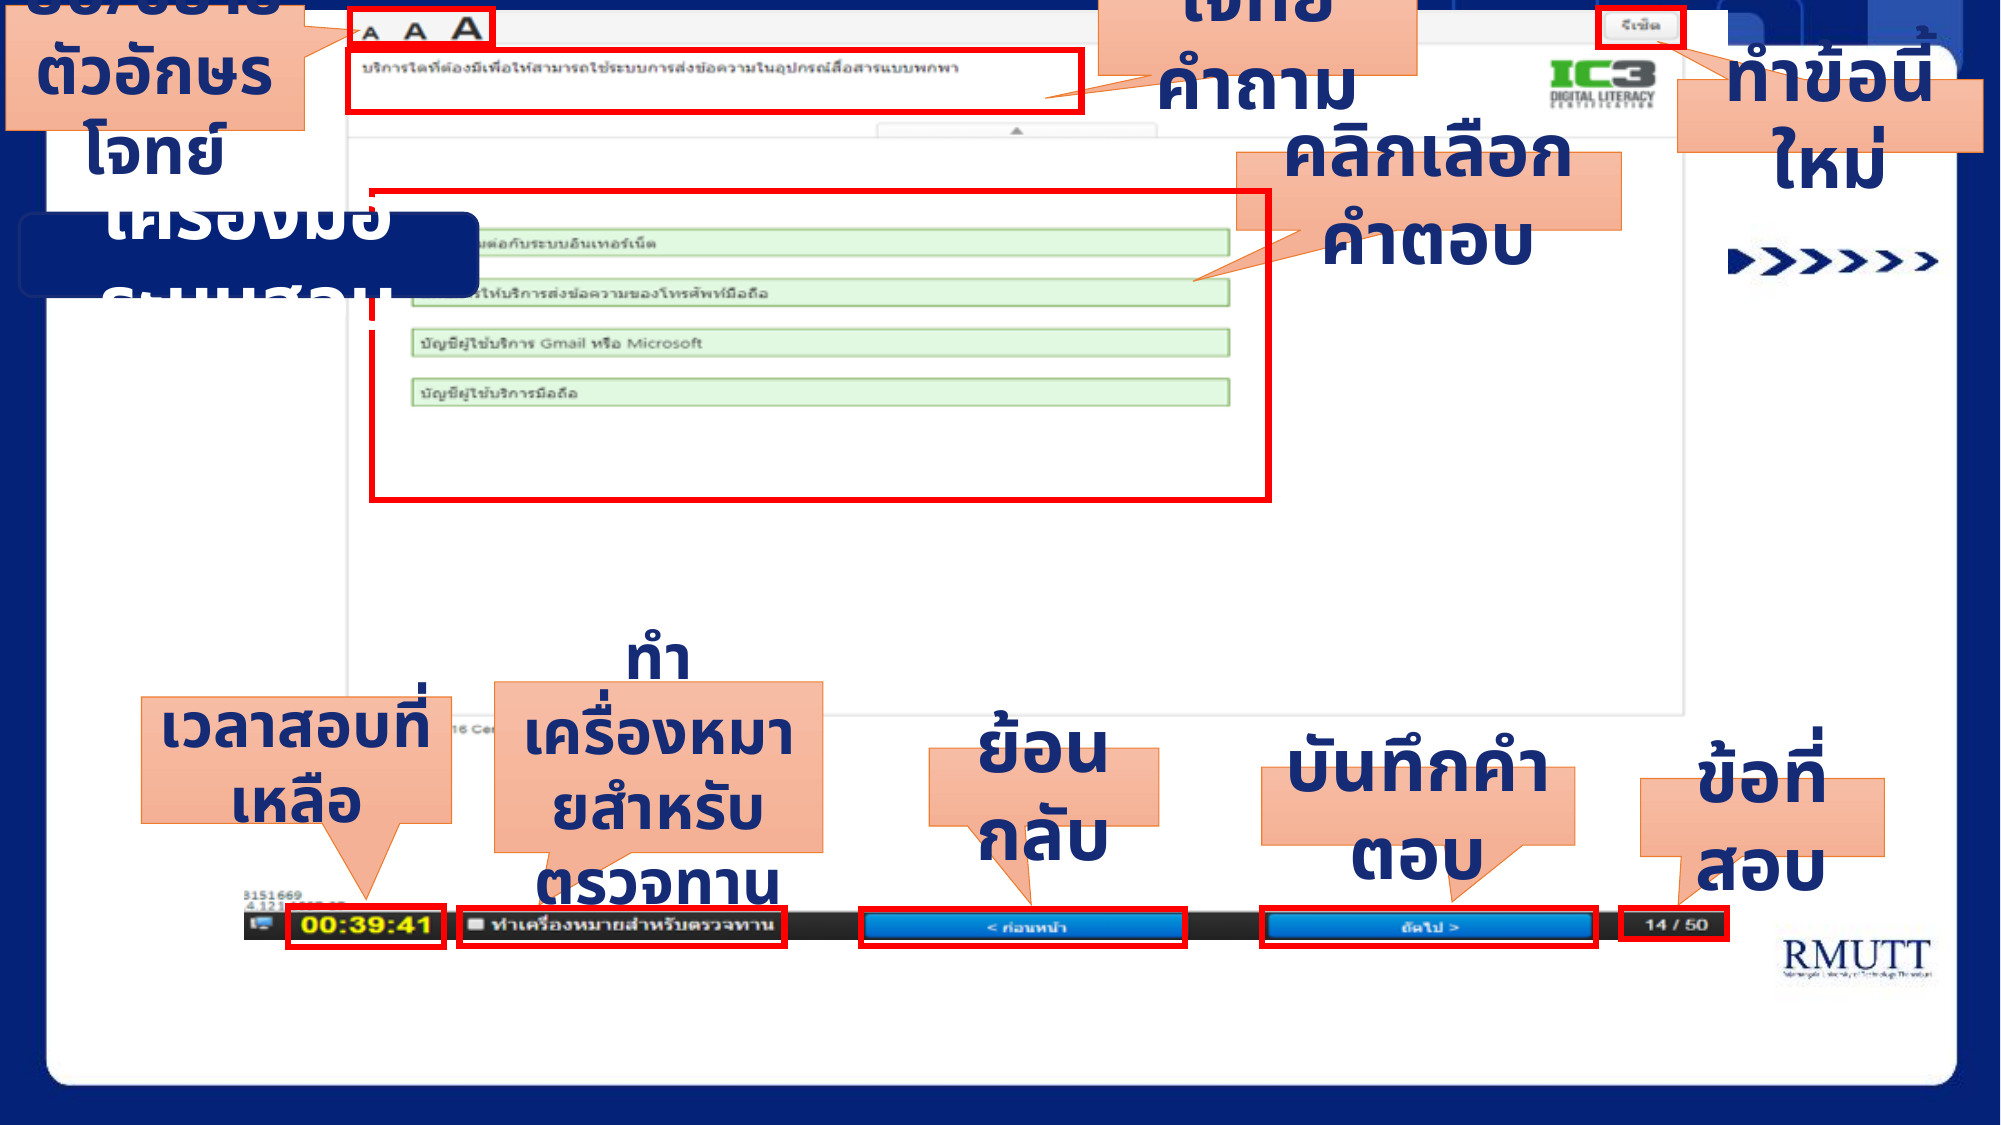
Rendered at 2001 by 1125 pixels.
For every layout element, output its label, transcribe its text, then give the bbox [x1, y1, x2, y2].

text_box [459, 940, 785, 947]
text_box [1261, 940, 1597, 947]
text_box เวลาสอบที่เหลือ [140, 696, 244, 824]
text_box [860, 940, 1186, 947]
text_box เครื่องมือระบบสอบ [17, 211, 244, 299]
picture [0, 0, 2001, 1125]
text_box ย่อ/ขยายตัวอักษรโจทย์ [5, 4, 305, 131]
text_box [287, 940, 445, 948]
text_box ข้อที่สอบ [1728, 777, 1885, 868]
text_box ทำข้อนี้ใหม่ [1728, 59, 1984, 153]
text_box โจทย์คำถาม [1097, 0, 1418, 10]
